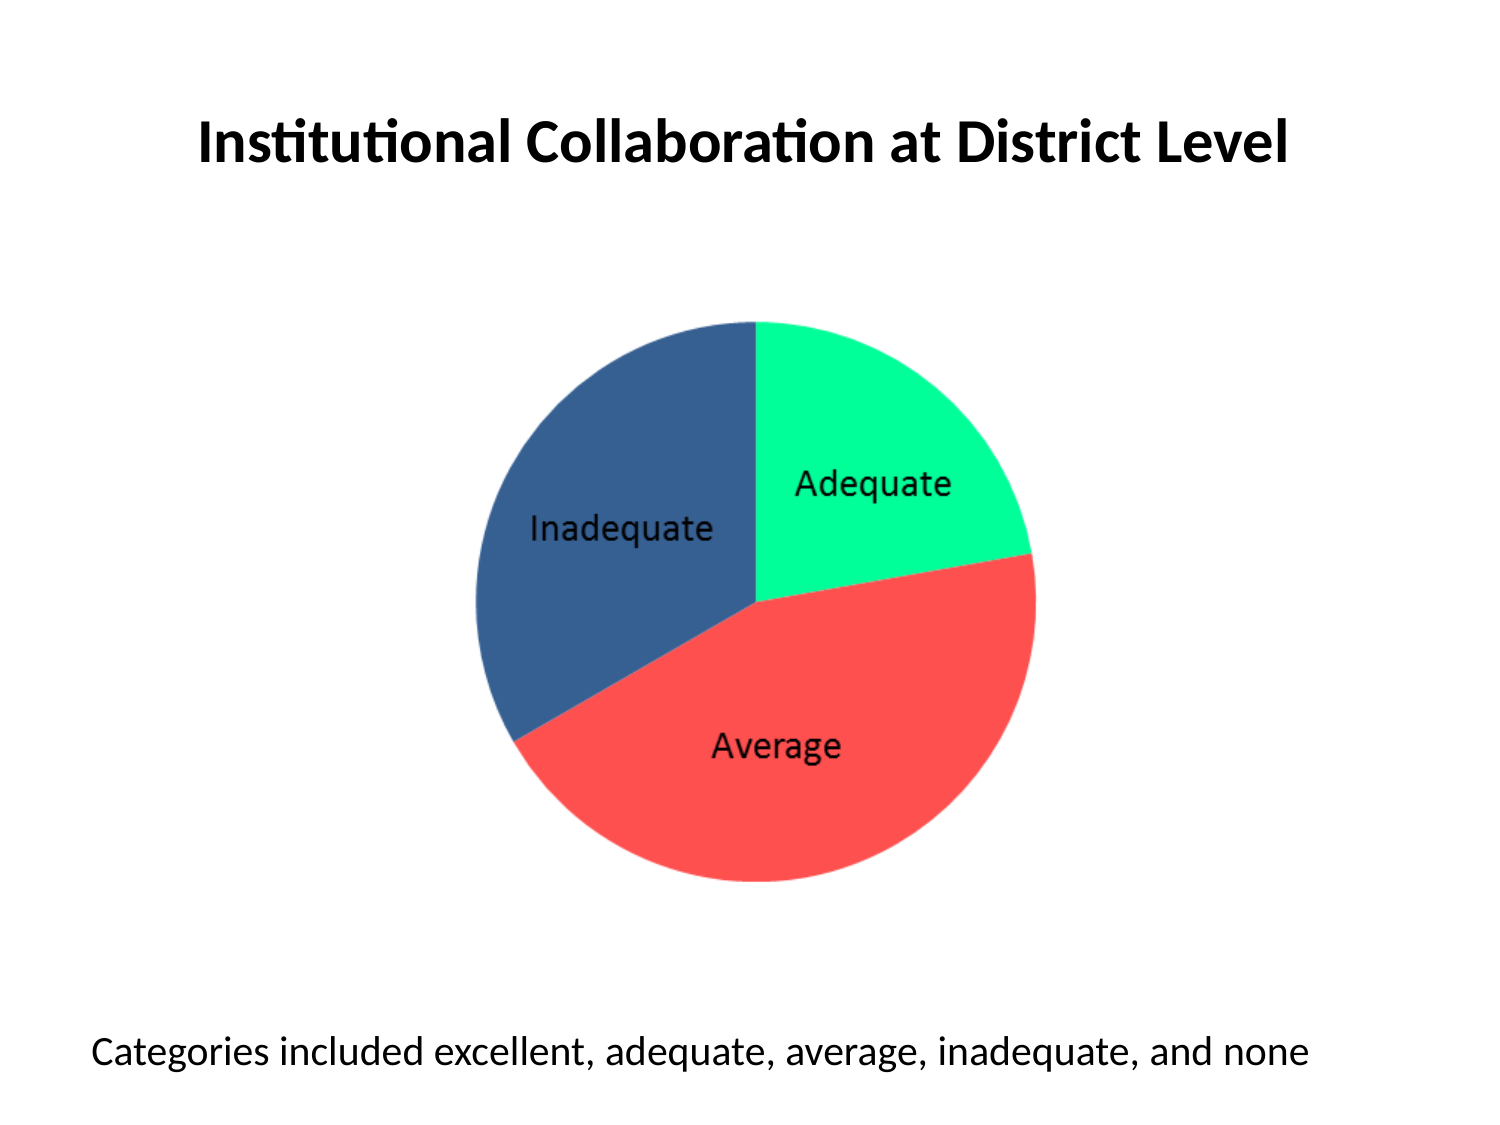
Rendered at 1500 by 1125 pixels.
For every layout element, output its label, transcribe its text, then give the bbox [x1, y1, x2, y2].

picture [166, 243, 1346, 961]
text_box Institutional Collaboration at District Level [53, 90, 1436, 185]
text_box Categories included excellent, adequate, average, inadequate, and none [76, 1011, 1436, 1094]
